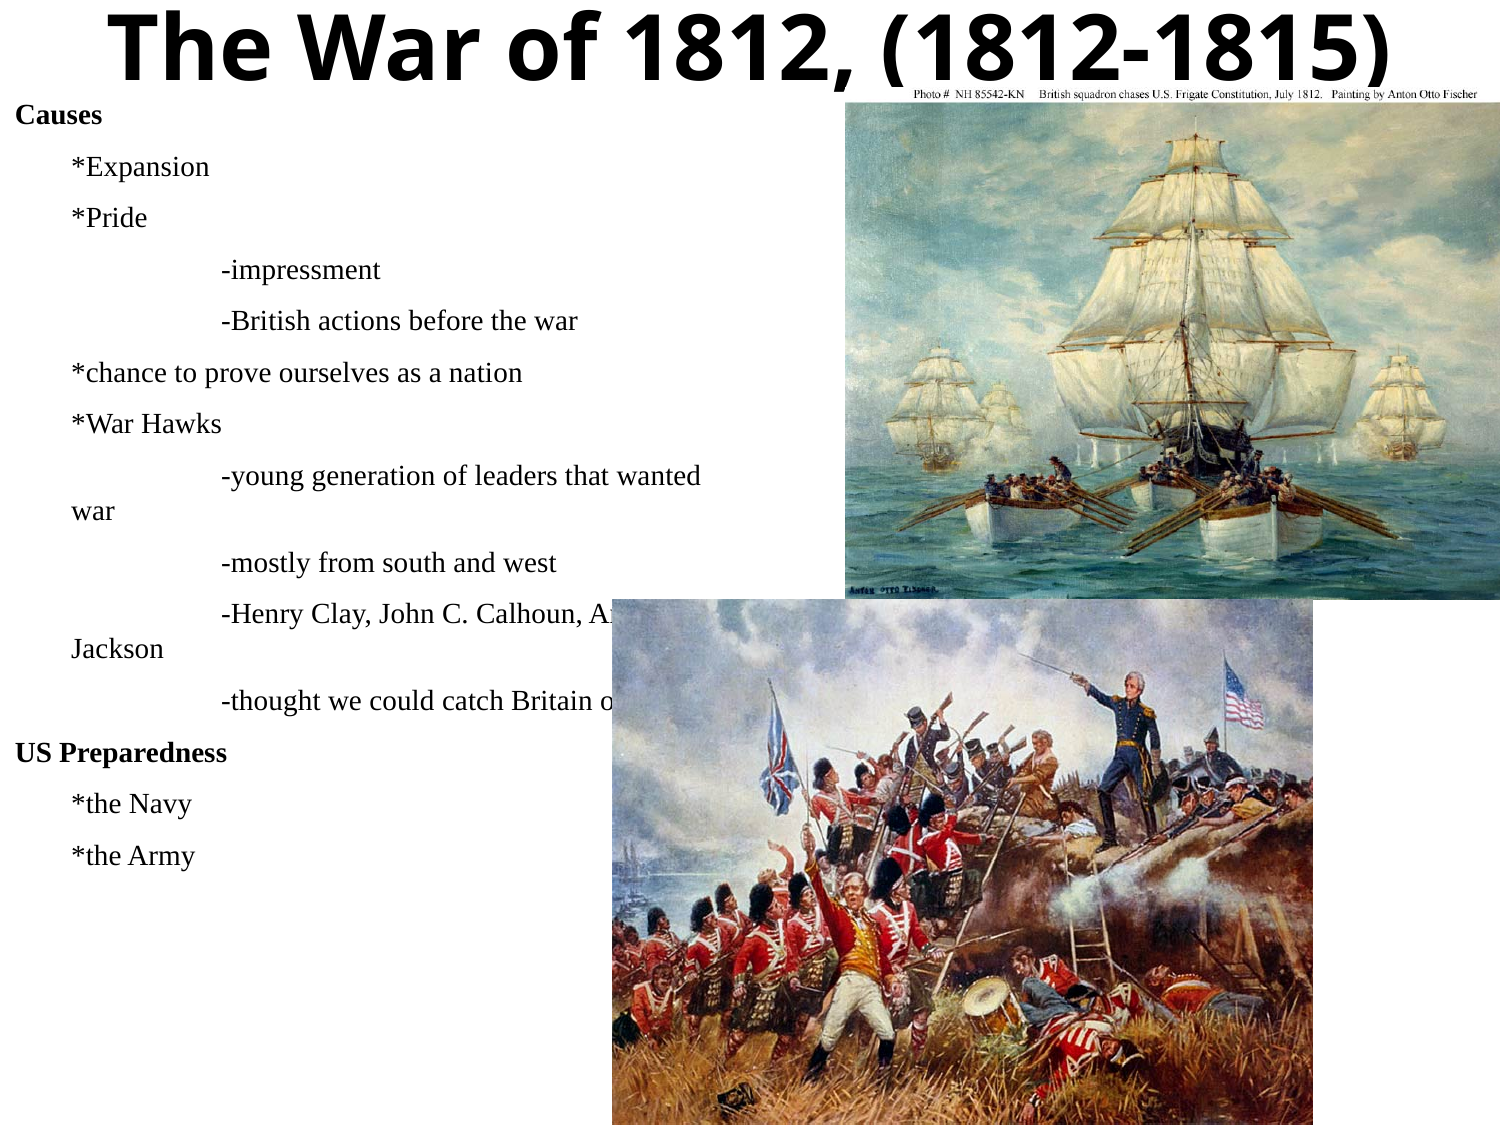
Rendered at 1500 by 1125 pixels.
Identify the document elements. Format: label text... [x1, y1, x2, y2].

title The War of 1812, (1812-1815) [75, 0, 1425, 88]
list Causes *Expansion *Pride -impressment -British actions before the war *chance to prove ourselves as a nation *War Hawks -young generation of leaders that wanted war -mostly from south and west -Henry Clay, John C. Calhoun, Andrew Jackson -thought we could catch Britain off guard US Preparedness *the Navy *the Army [0, 87, 750, 1125]
picture [612, 87, 1500, 1125]
